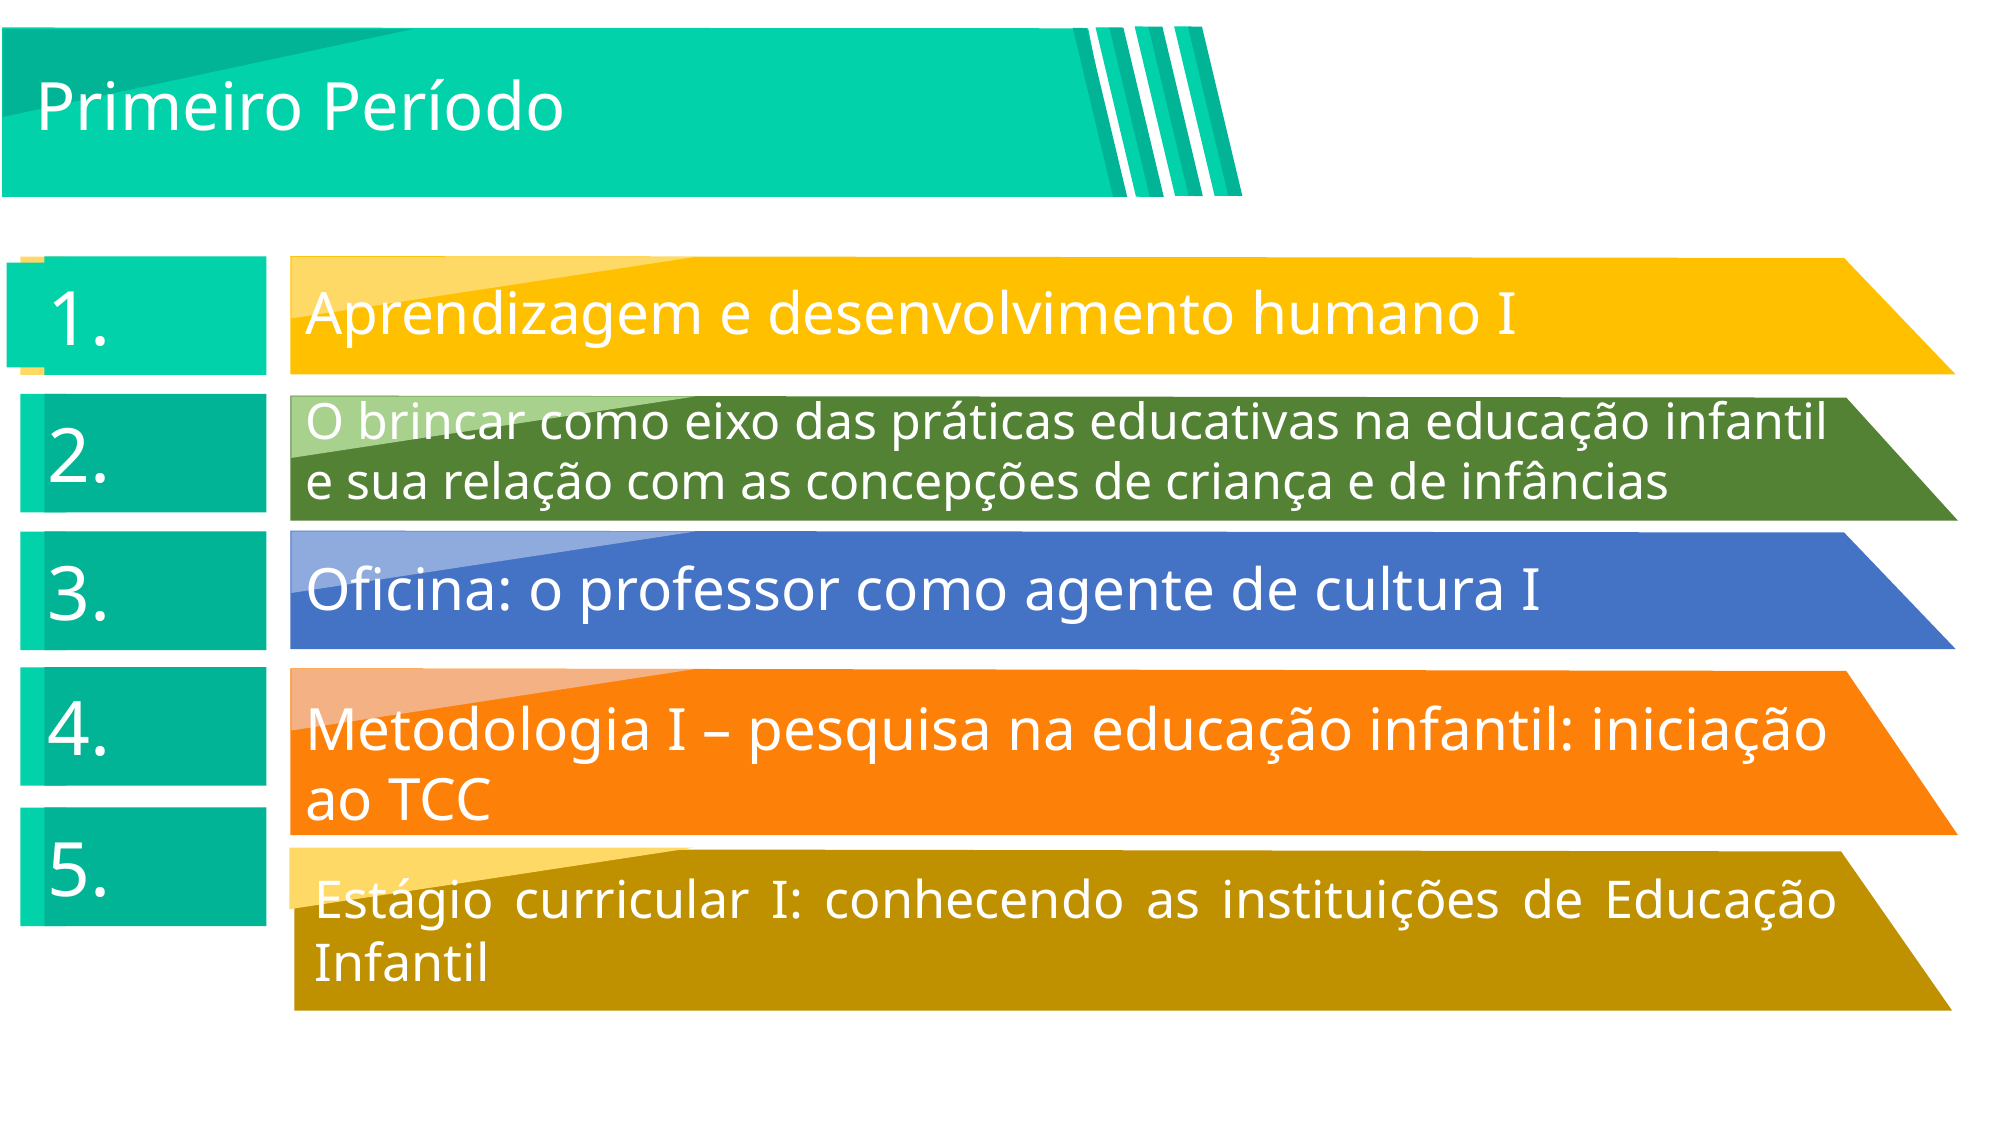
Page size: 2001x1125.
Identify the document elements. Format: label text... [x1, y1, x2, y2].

text_box [290, 530, 696, 545]
text_box [19, 256, 43, 262]
text_box [19, 666, 43, 673]
text_box [289, 255, 1959, 376]
text_box [19, 779, 43, 787]
text_box [288, 846, 694, 911]
text_box [293, 868, 1955, 1012]
text_box [289, 394, 1961, 522]
text_box Estágio curricular I: conhecendo as instituições de Educação Infantil [300, 859, 1854, 1000]
text_box [289, 667, 1960, 837]
text_box [19, 643, 43, 651]
text_box Aprendizagem e desenvolvimento humano I [290, 268, 1844, 354]
text_box [633, 848, 1848, 859]
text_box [2, 22, 1222, 201]
text_box [43, 255, 267, 376]
text_box [43, 393, 267, 513]
text_box 5. [6, 813, 126, 919]
text_box [43, 806, 267, 927]
text_box [19, 368, 43, 376]
text_box [290, 255, 696, 268]
text_box 3. [6, 537, 126, 643]
text_box Oficina: o professor como agente de cultura I [290, 545, 1844, 630]
text_box [43, 530, 267, 651]
text_box O brincar como eixo das práticas educativas na educação infantil e sua relação com as concepções de criança e de infâncias [290, 382, 1844, 517]
text_box [290, 668, 696, 684]
text_box [19, 919, 43, 927]
text_box 4. [6, 673, 126, 779]
text_box [19, 531, 43, 537]
text_box [19, 807, 43, 813]
text_box 1. [6, 262, 126, 368]
text_box Metodologia I – pesquisa na educação infantil: iniciação ao TCC [290, 684, 1844, 840]
text_box [19, 393, 43, 400]
text_box [289, 529, 1959, 651]
text_box [19, 505, 43, 513]
text_box [43, 666, 267, 787]
text_box 2. [6, 400, 126, 505]
